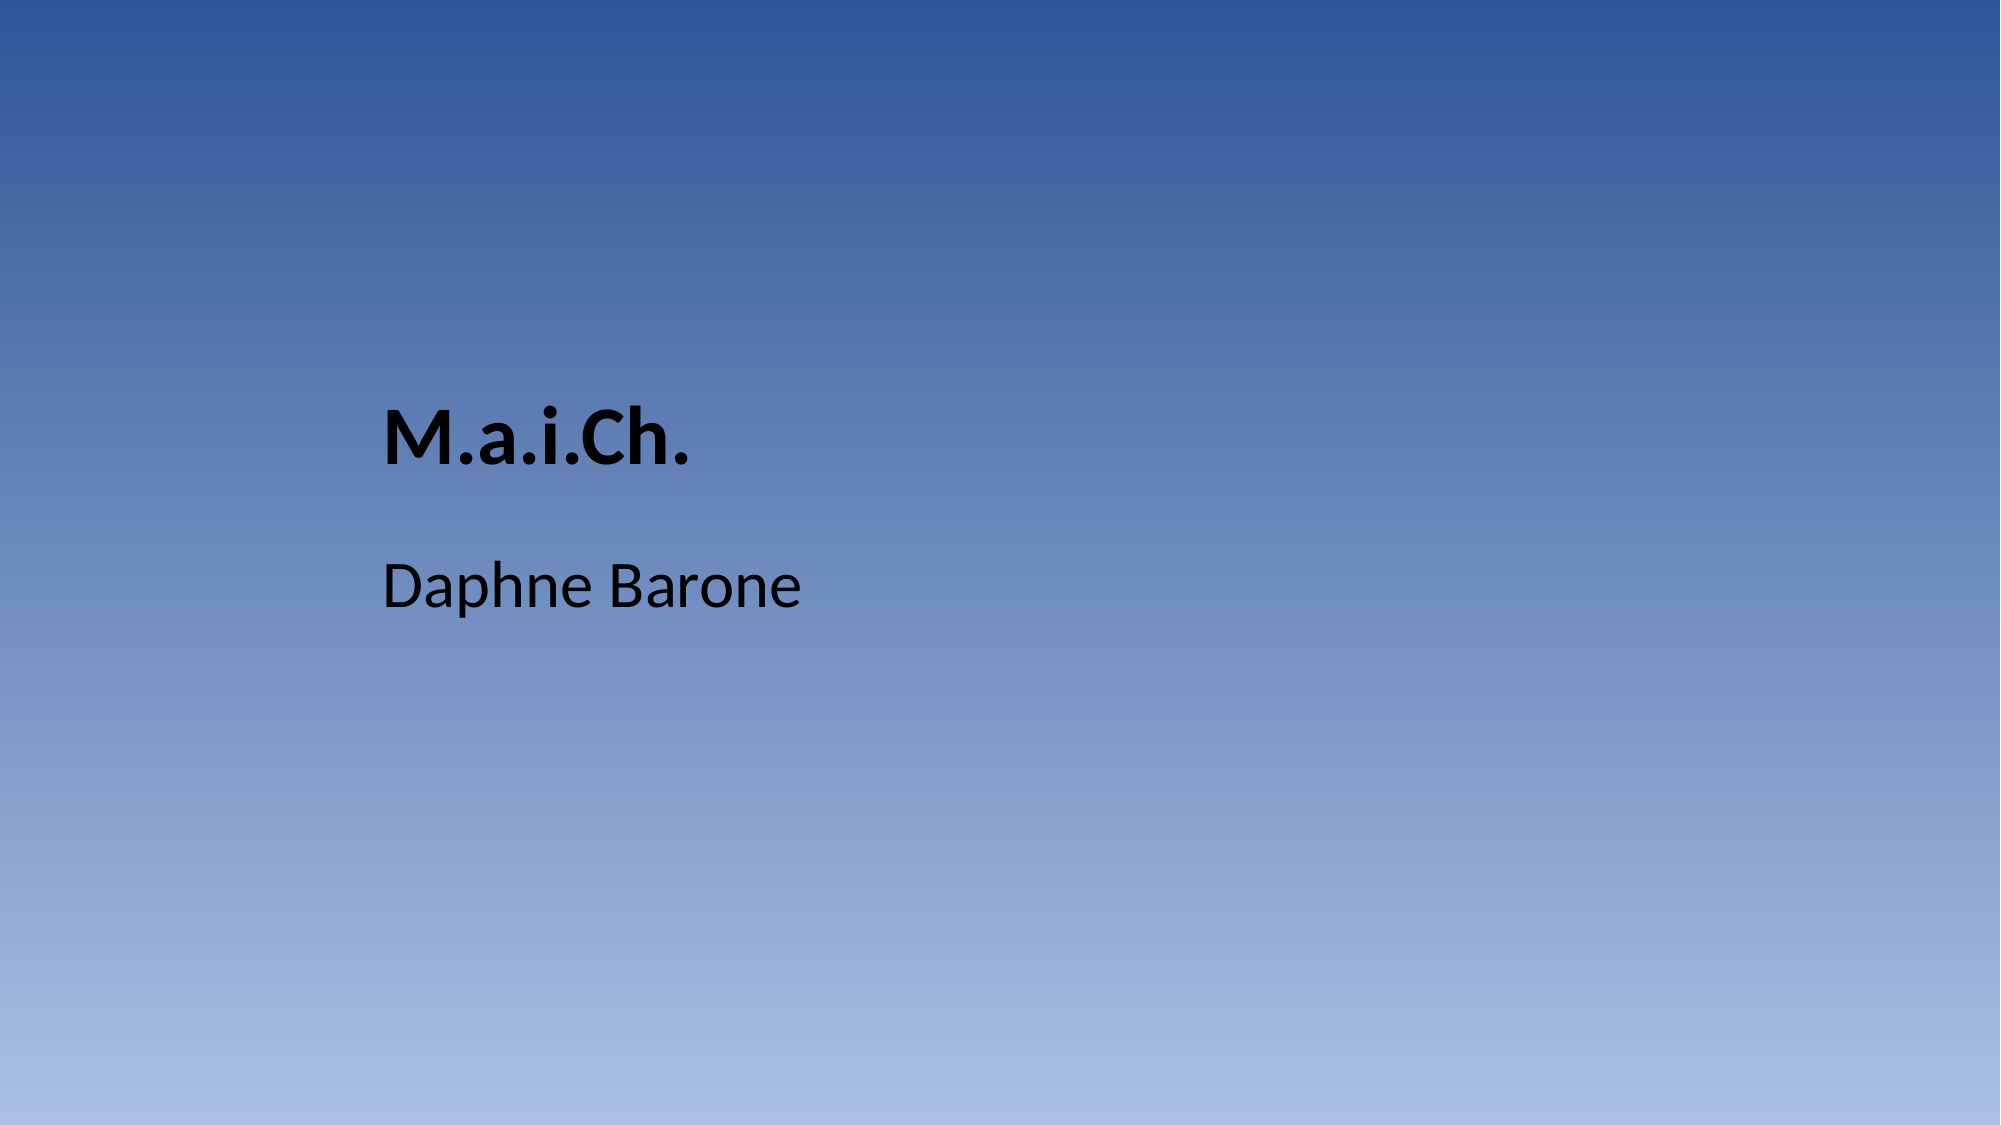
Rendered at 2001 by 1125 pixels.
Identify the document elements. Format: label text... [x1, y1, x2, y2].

text_box M.a.i.Ch. Daphne Barone [368, 373, 1632, 629]
